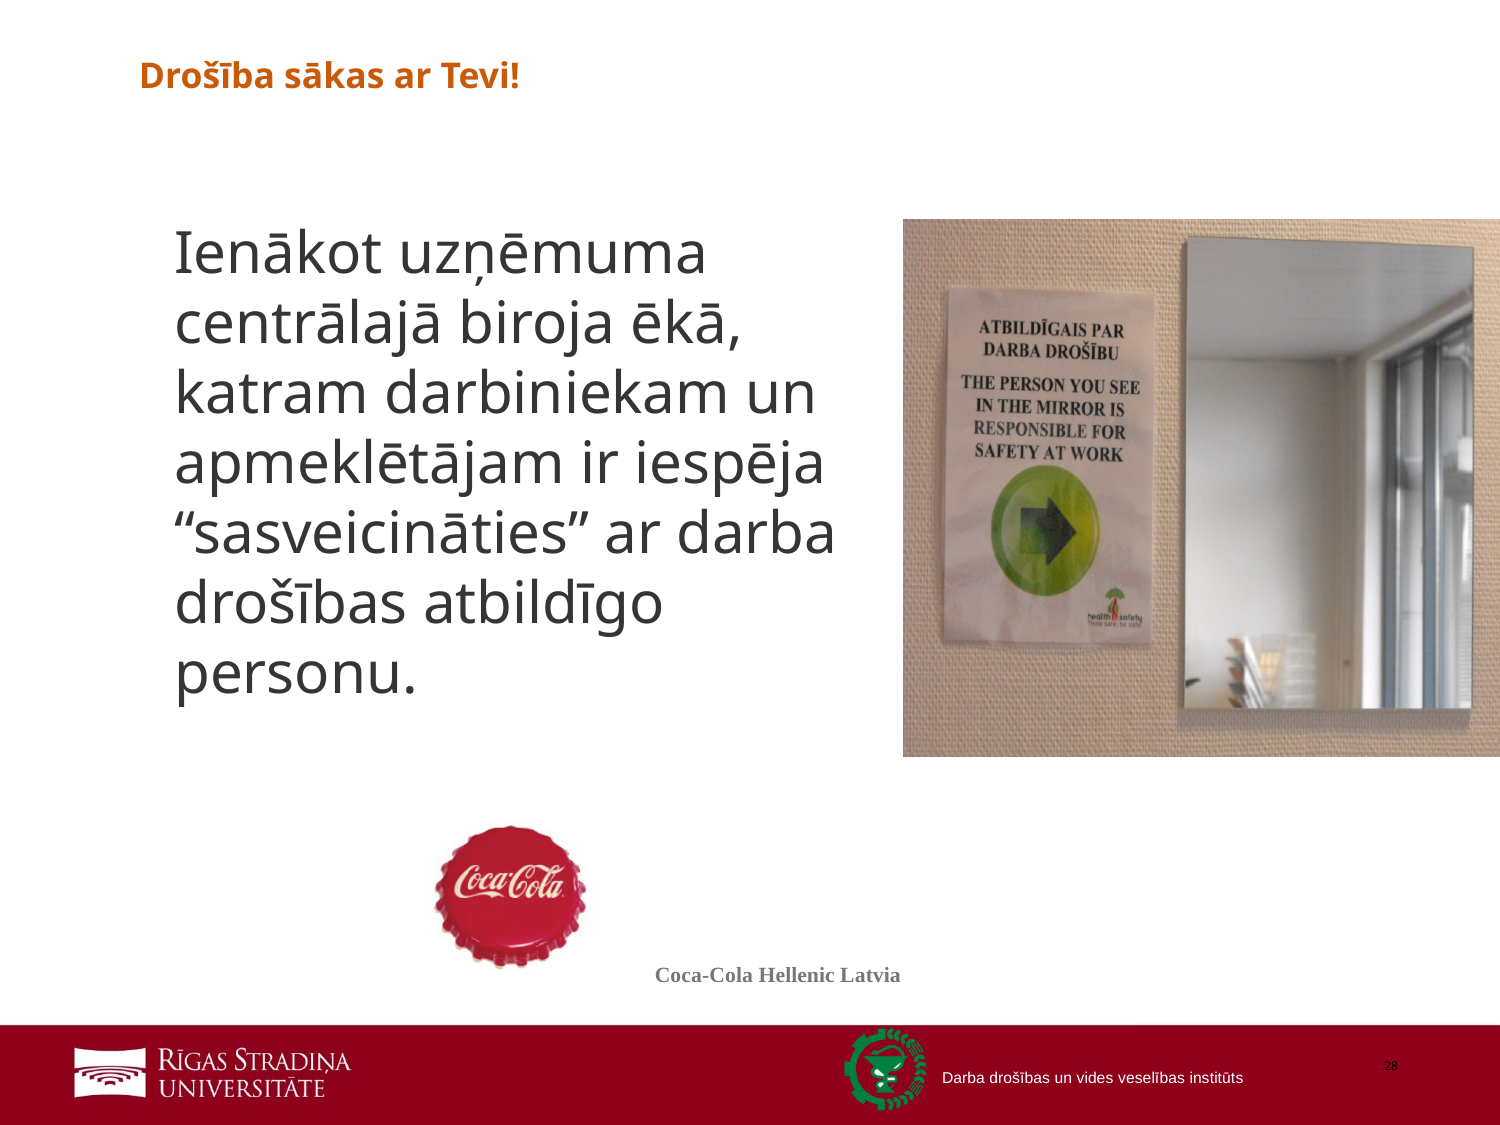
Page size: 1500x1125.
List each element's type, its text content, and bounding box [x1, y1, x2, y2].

text_box Coca-Cola Hellenic Latvia [640, 928, 917, 995]
list Ienākot uzņēmuma centrālajā biroja ēkā, katram darbiniekam un apmeklētājam ir iespēja “sasveicināties” ar darba drošības atbildīgo personu. [159, 208, 900, 1005]
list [903, 219, 1500, 757]
picture [0, 0, 1500, 1125]
slide_number 28 [1369, 1037, 1450, 1088]
title Drošība sākas ar Tevi! [123, 50, 1425, 138]
